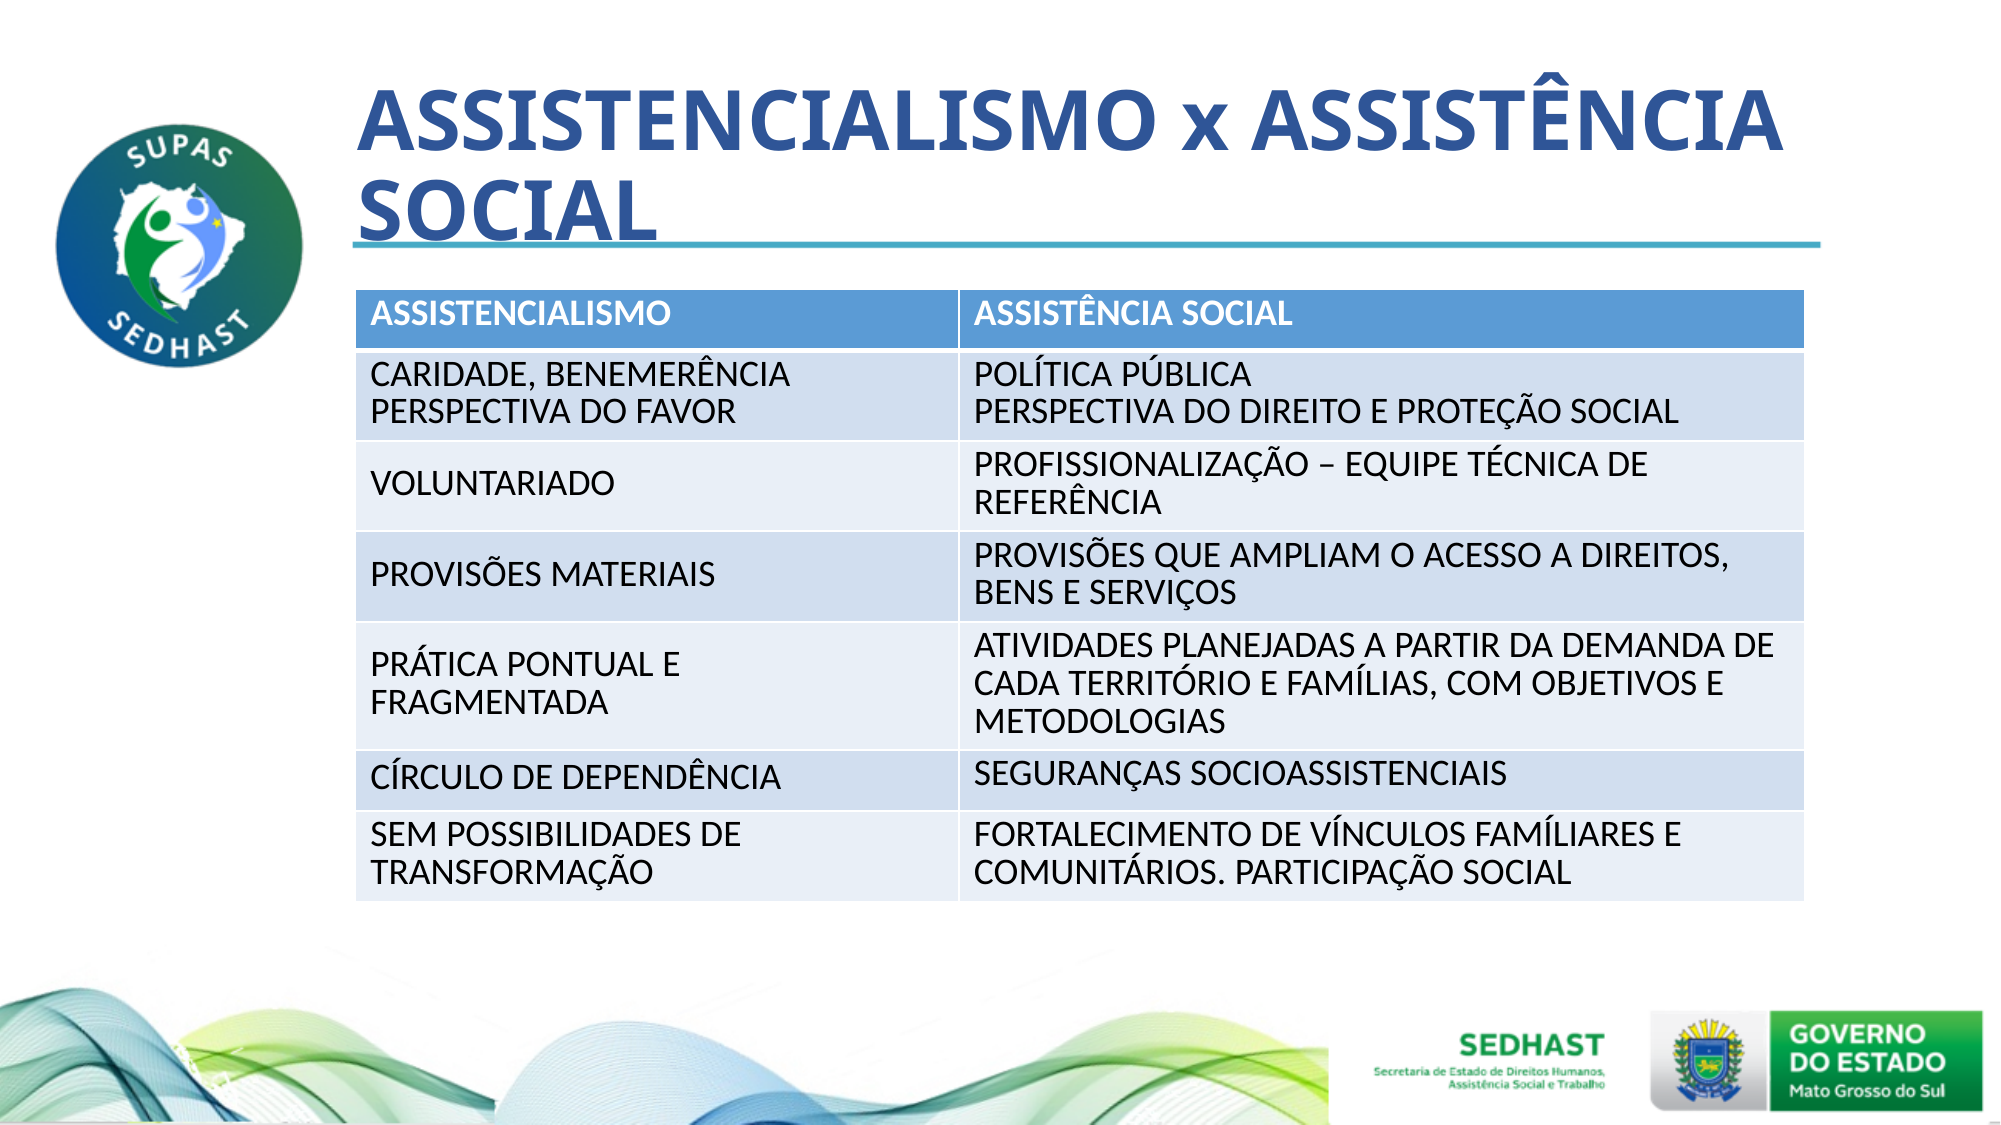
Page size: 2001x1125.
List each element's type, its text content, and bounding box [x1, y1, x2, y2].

table_header ASSISTÊNCIA SOCIAL [960, 290, 1804, 348]
title ASSISTENCIALISMO x ASSISTÊNCIA SOCIAL [342, 59, 2000, 278]
table_cell PROVISÕES QUE AMPLIAM O ACESSO A DIREITOS, BENS E SERVIÇOS [960, 532, 1804, 621]
table_cell POLÍTICA PÚBLICA PERSPECTIVA DO DIREITO E PROTEÇÃO SOCIAL [960, 353, 1804, 440]
table_cell VOLUNTARIADO [356, 442, 958, 530]
table_cell SEM POSSIBILIDADES DE TRANSFORMAÇÃO [356, 812, 958, 901]
table_cell CÍRCULO DE DEPENDÊNCIA [356, 751, 958, 810]
table_cell PRÁTICA PONTUAL E FRAGMENTADA [356, 623, 958, 749]
table_cell CARIDADE, BENEMERÊNCIA PERSPECTIVA DO FAVOR [356, 353, 958, 440]
table_header ASSISTENCIALISMO [356, 290, 958, 348]
table_cell PROFISSIONALIZAÇÃO – EQUIPE TÉCNICA DE REFERÊNCIA [960, 442, 1804, 530]
table_cell ATIVIDADES PLANEJADAS A PARTIR DA DEMANDA DE CADA TERRITÓRIO E FAMÍLIAS, COM OBJETIVOS E METODOLOGIAS [960, 623, 1804, 749]
table_cell SEGURANÇAS SOCIOASSISTENCIAIS [960, 751, 1804, 810]
table_cell PROVISÕES MATERIAIS [356, 532, 958, 621]
picture [0, 0, 2001, 1125]
table_cell FORTALECIMENTO DE VÍNCULOS FAMÍLIARES E COMUNITÁRIOS. PARTICIPAÇÃO SOCIAL [960, 812, 1804, 901]
